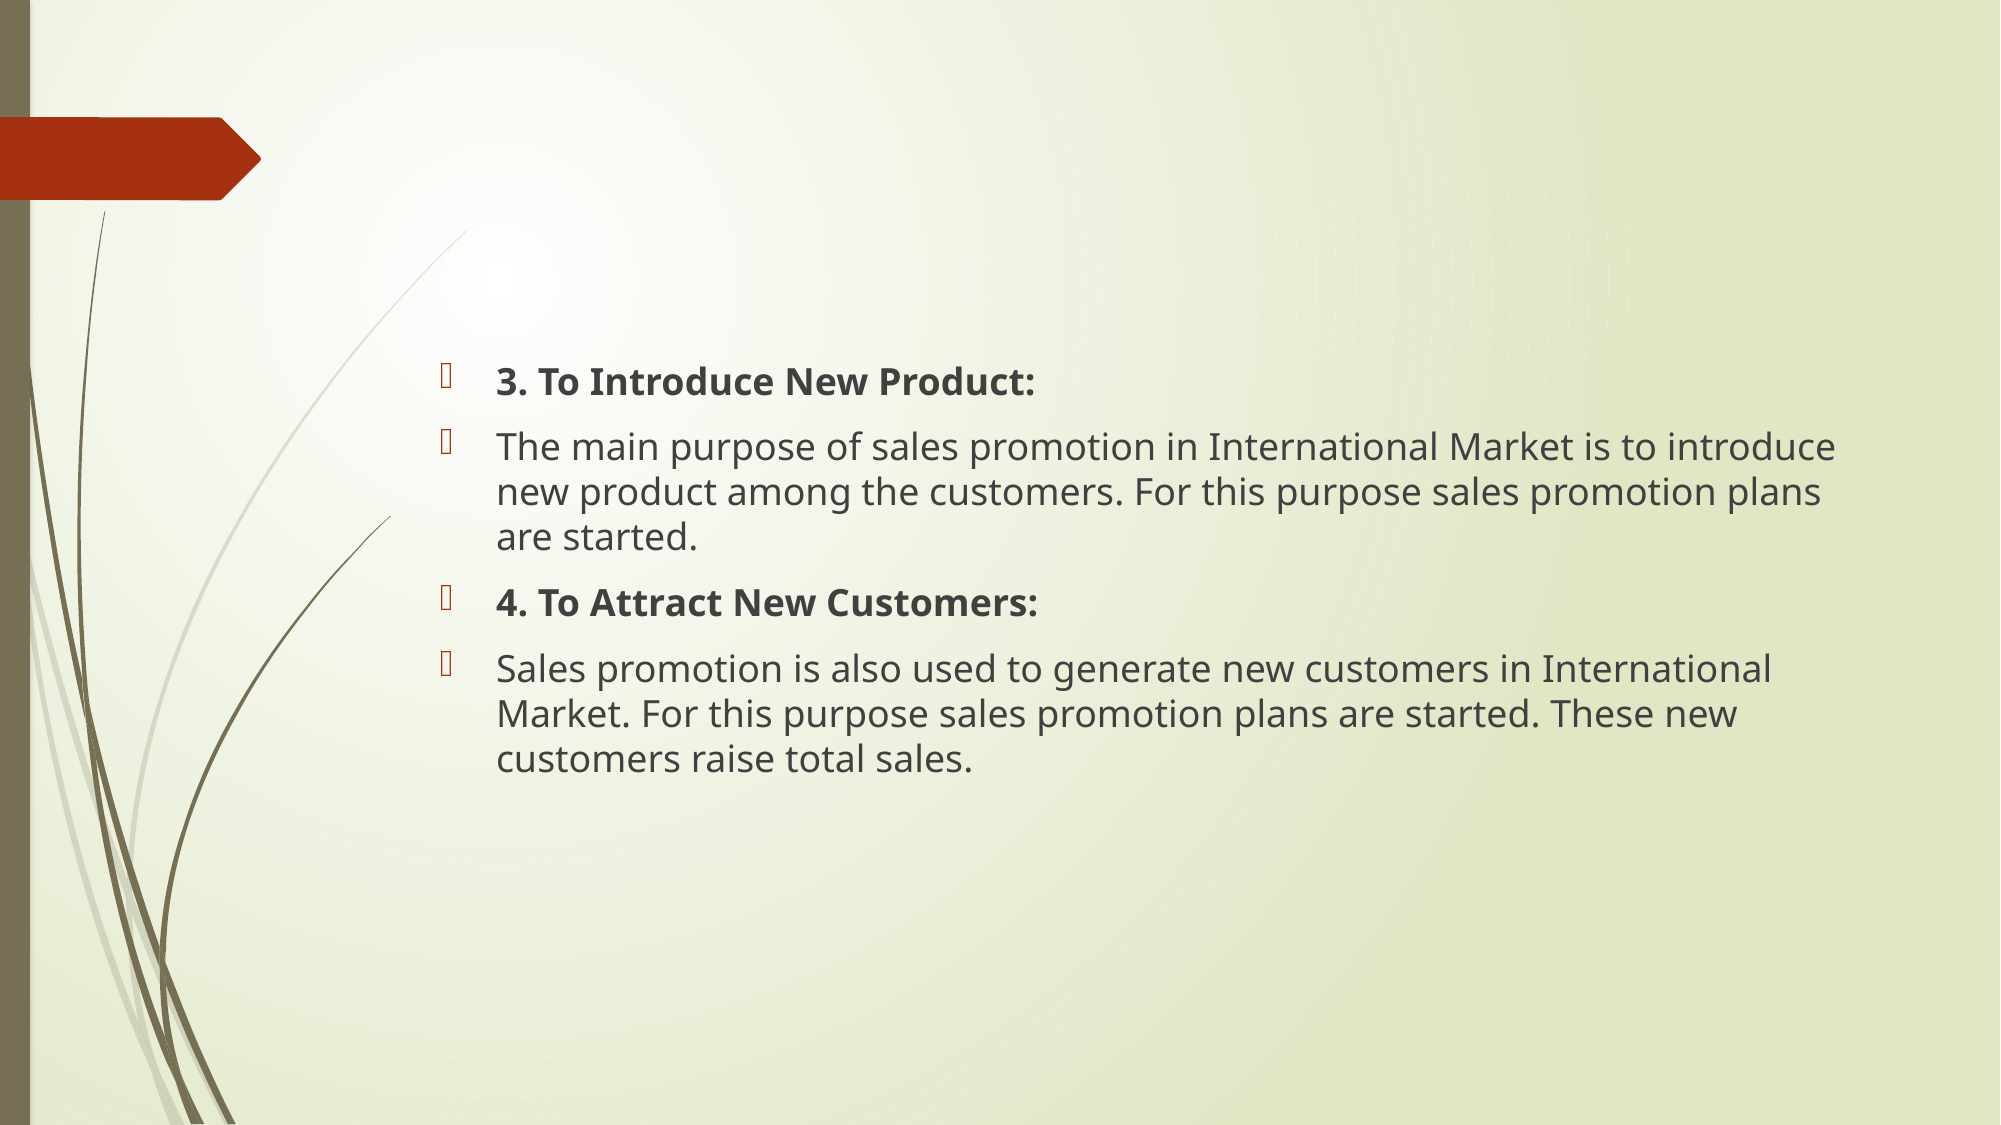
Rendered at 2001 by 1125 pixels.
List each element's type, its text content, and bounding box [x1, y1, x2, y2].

list 3. To Introduce New Product: The main purpose of sales promotion in International Market is to introduce new product among the customers. For this purpose sales promotion plans are started. 4. To Attract New Customers: Sales promotion is also used to generate new customers in International Market. For this purpose sales promotion plans are started. These new customers raise total sales. [424, 350, 1888, 970]
